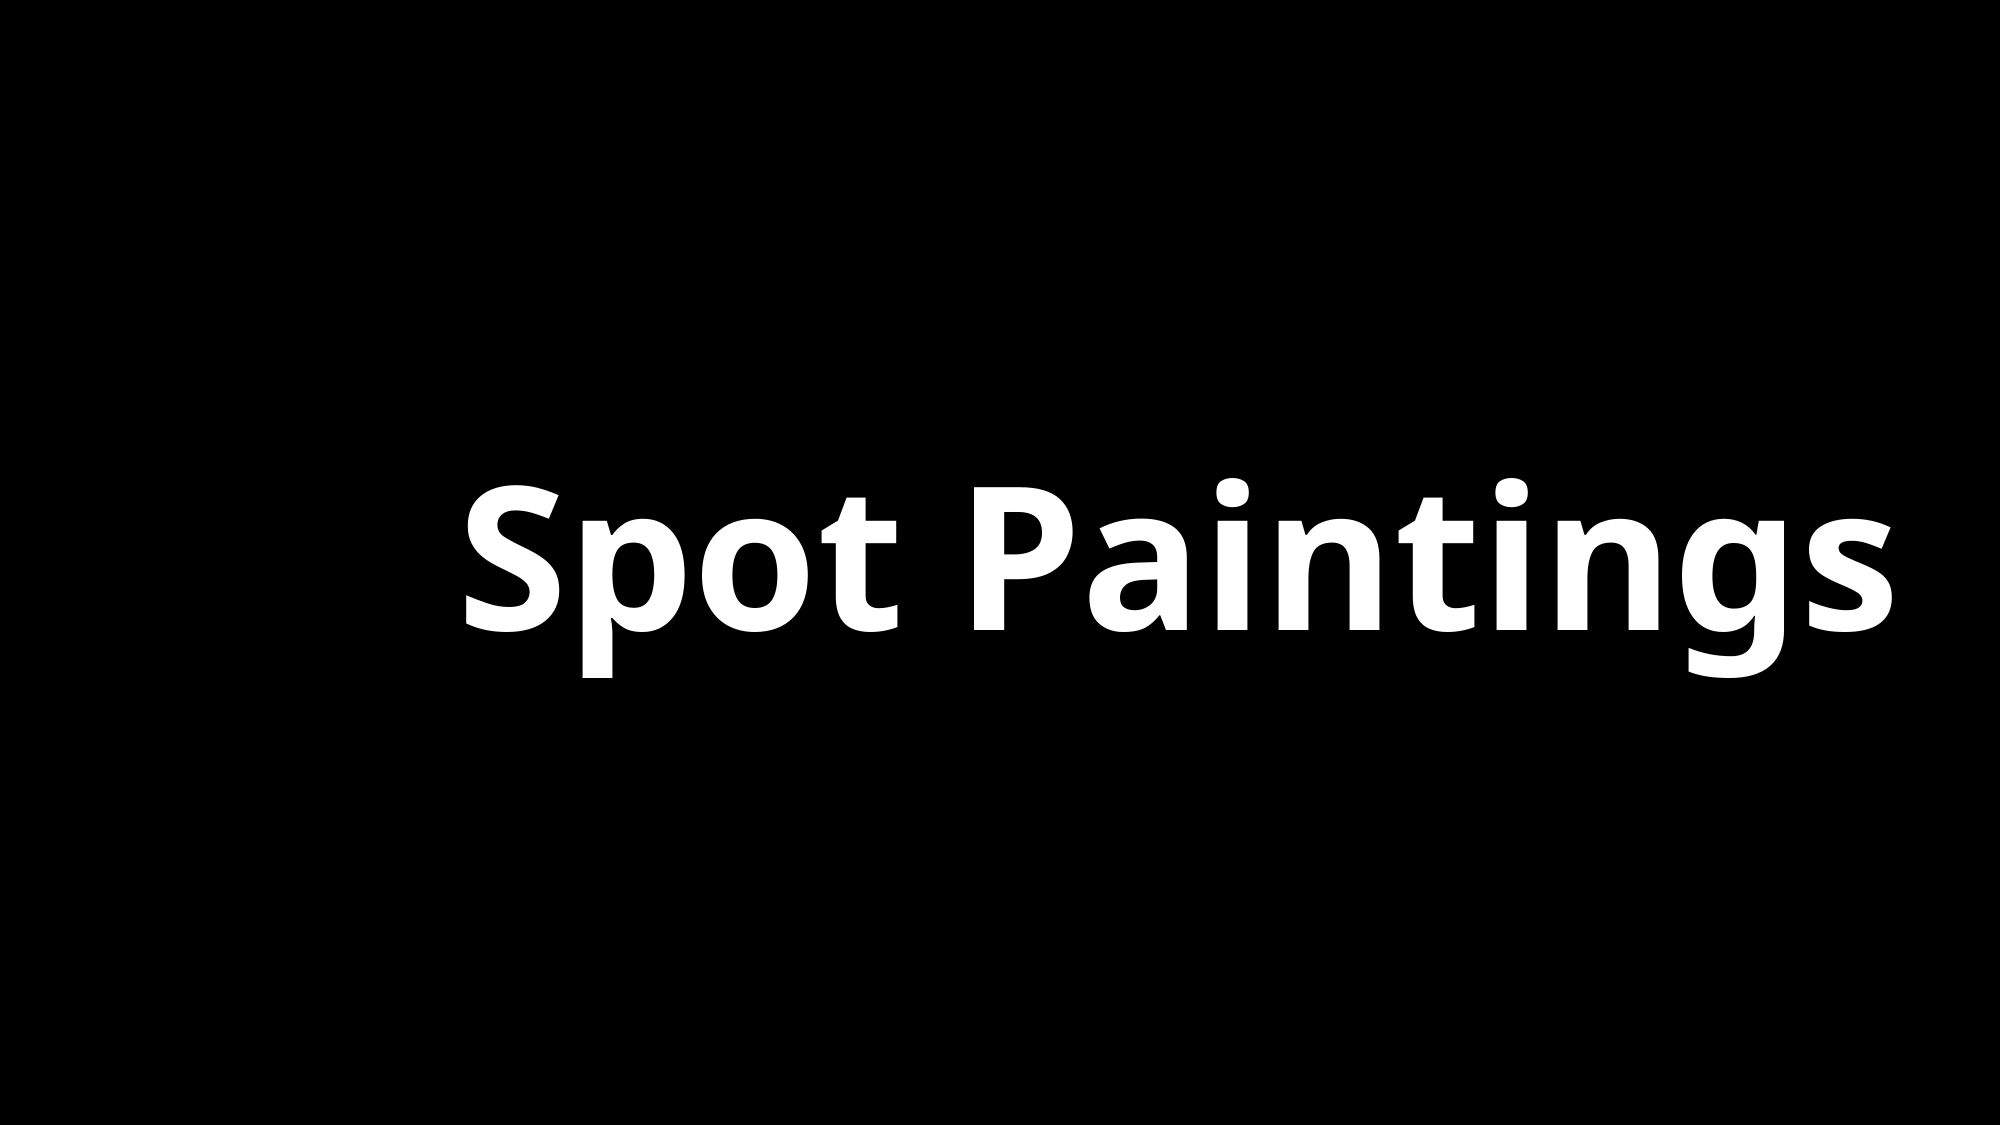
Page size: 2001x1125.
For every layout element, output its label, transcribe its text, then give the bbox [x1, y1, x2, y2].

title Spot Paintings [442, 456, 2000, 674]
